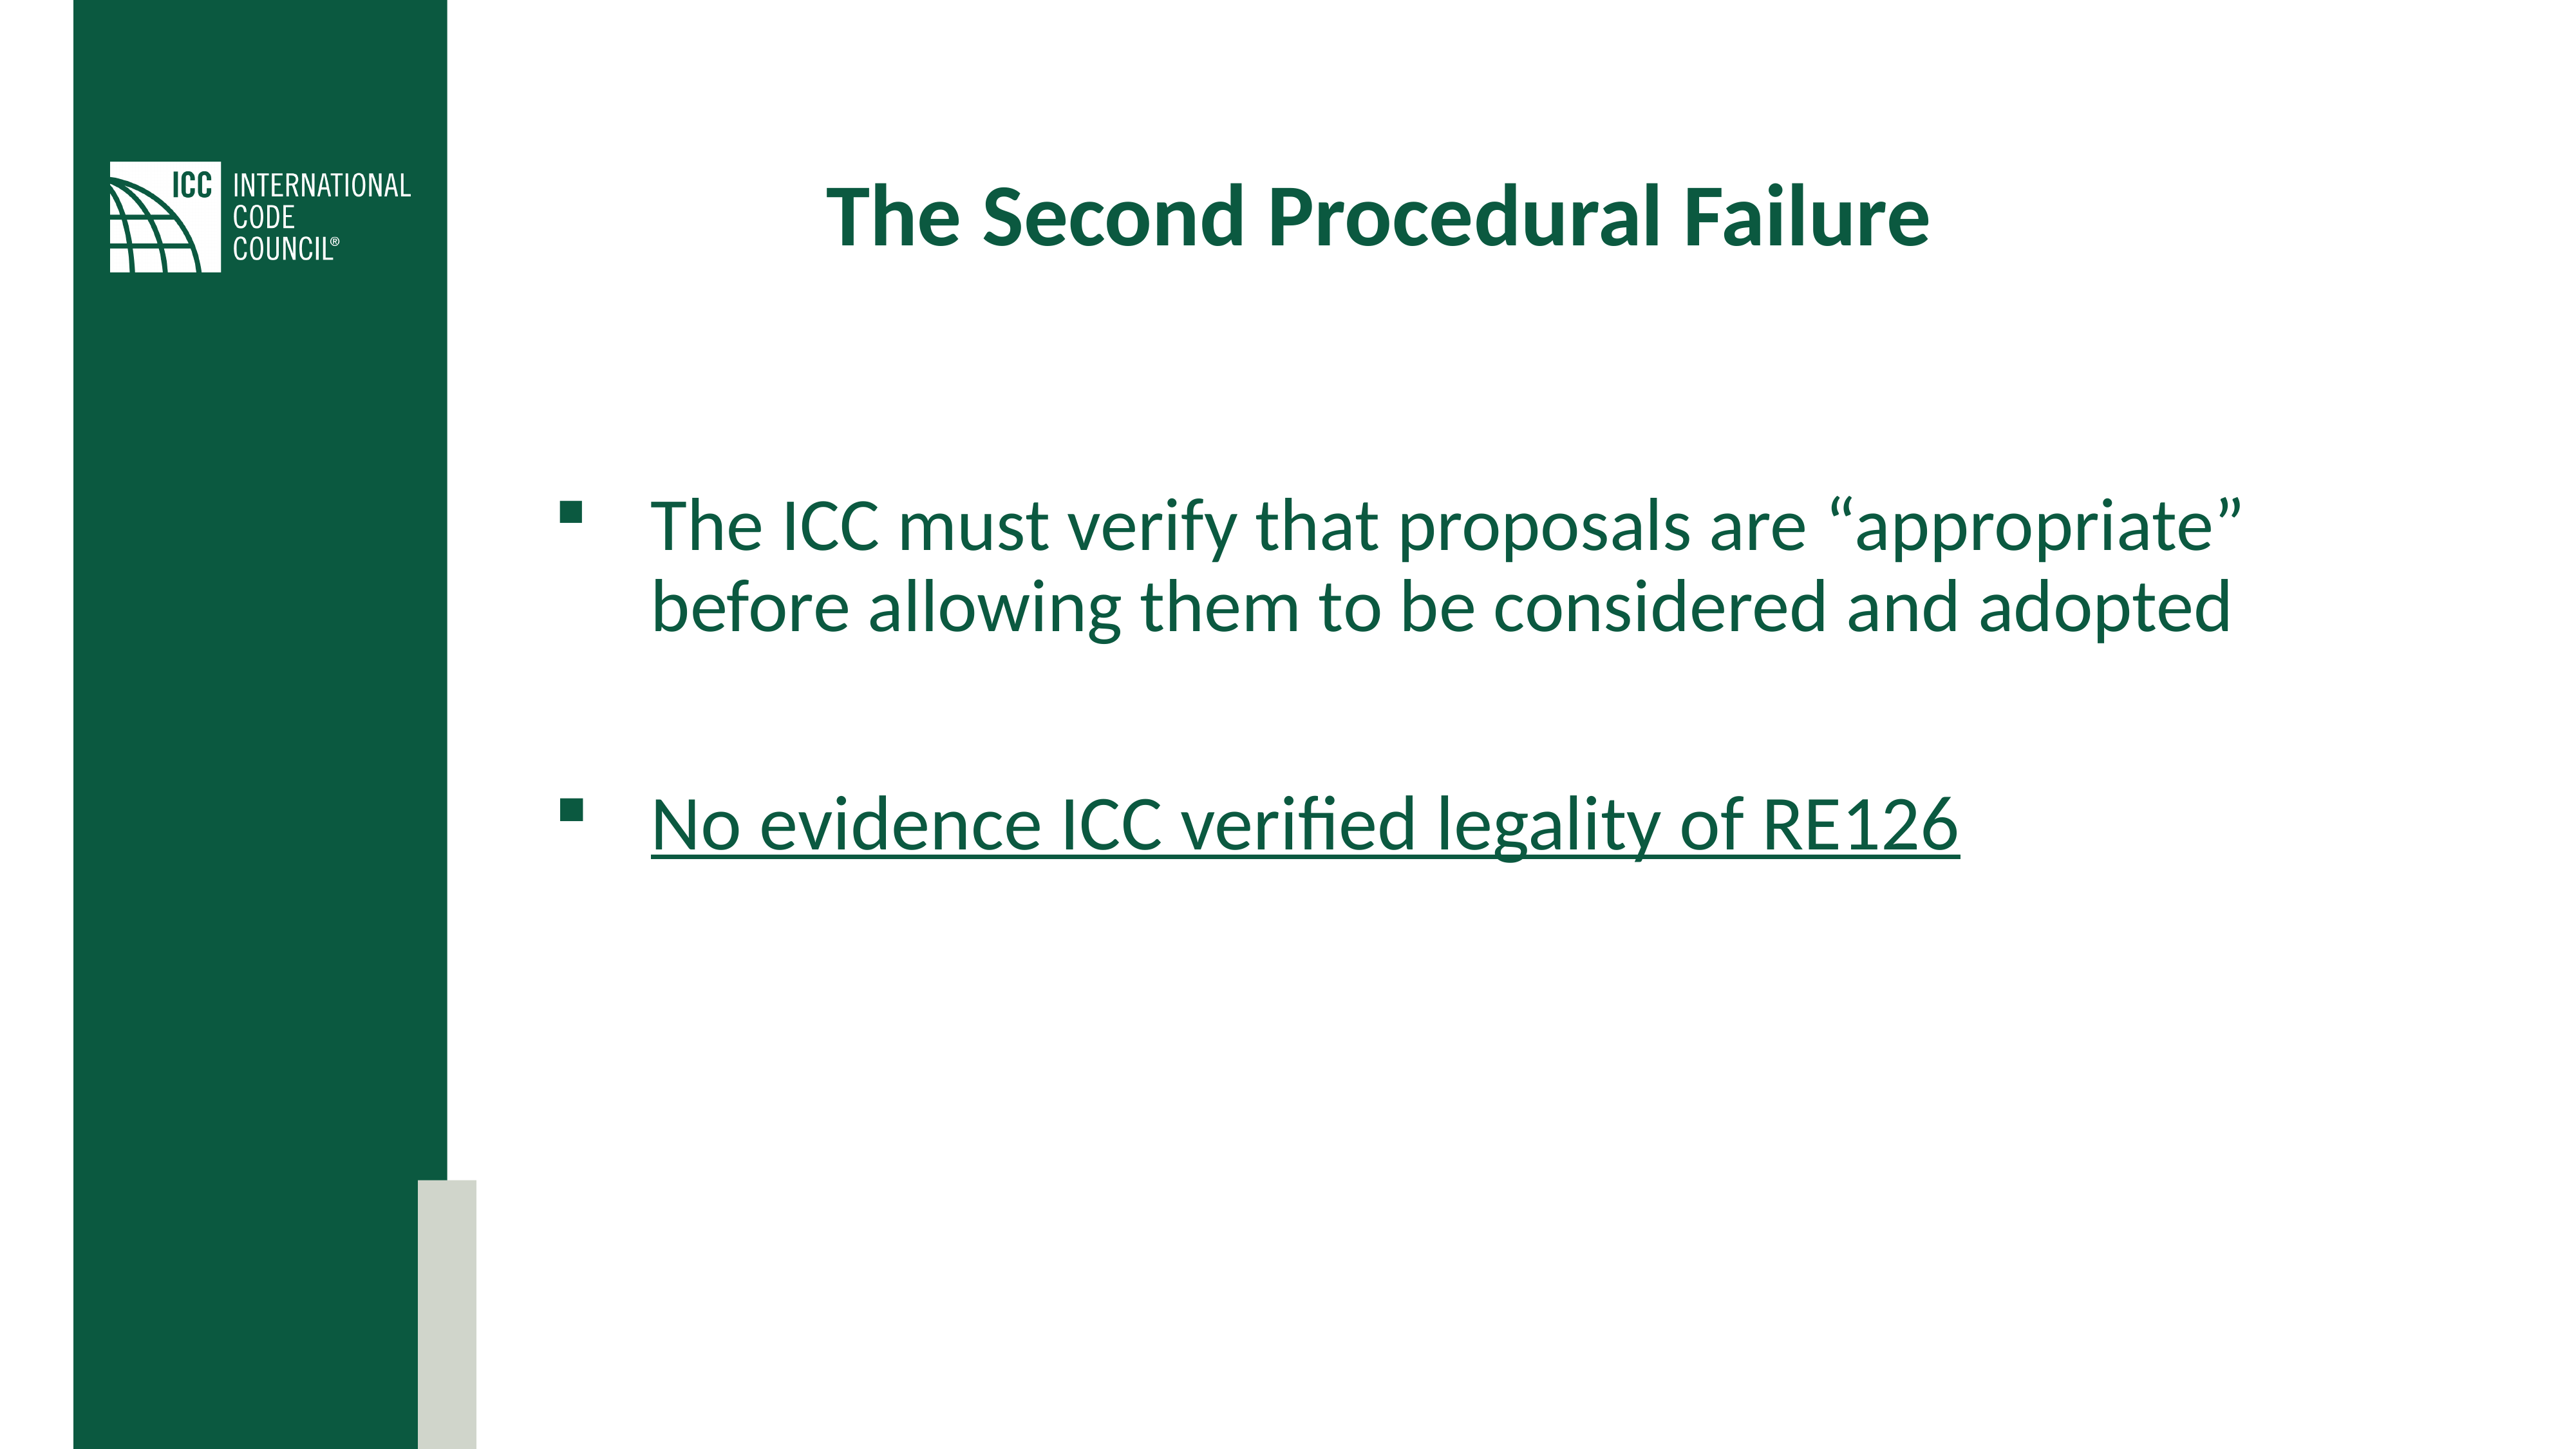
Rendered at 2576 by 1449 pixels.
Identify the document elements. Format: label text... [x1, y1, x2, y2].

list The ICC must verify that proposals are “appropriate” before allowing them to be considered and adopted No evidence ICC verified legality of RE126 [544, 363, 2455, 1283]
title The Second Procedural Failure [544, 77, 2214, 357]
picture [110, 162, 411, 272]
